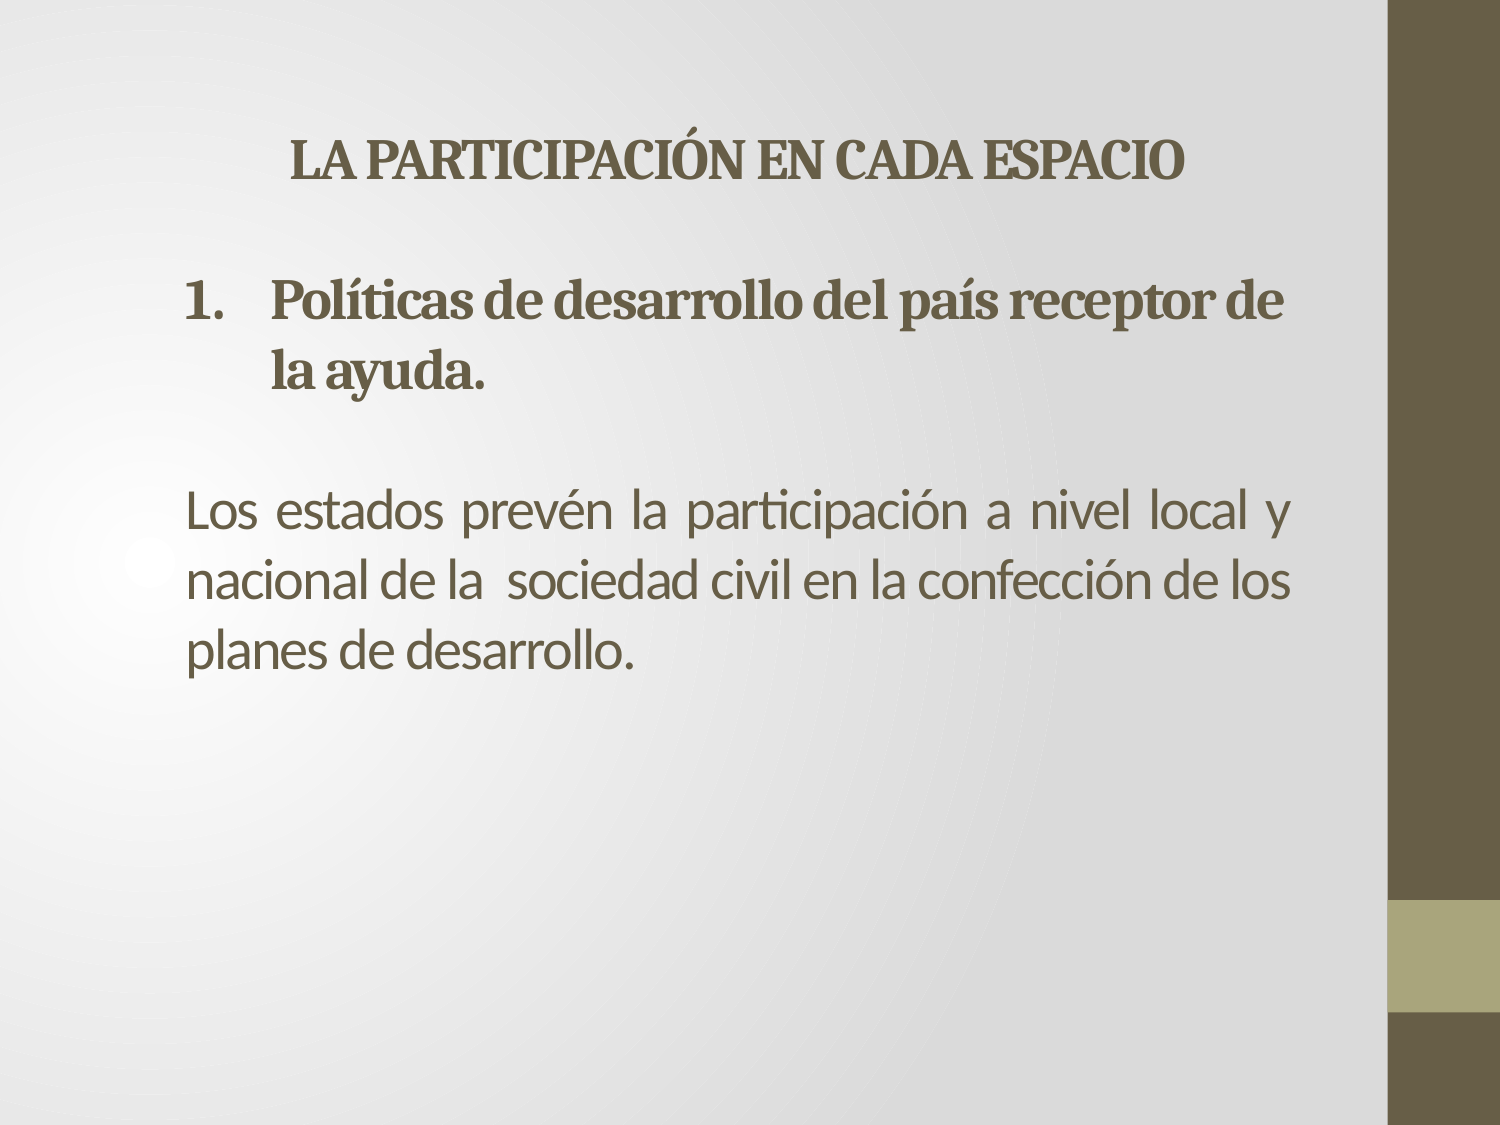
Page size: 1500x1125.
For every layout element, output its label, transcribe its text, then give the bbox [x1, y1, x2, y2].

text_box LA PARTICIPACIÓN EN CADA ESPACIO Políticas de desarrollo del país receptor de la ayuda. Los estados prevén la participación a nivel local y nacional de la sociedad civil en la confección de los planes de desarrollo. [171, 113, 1306, 689]
